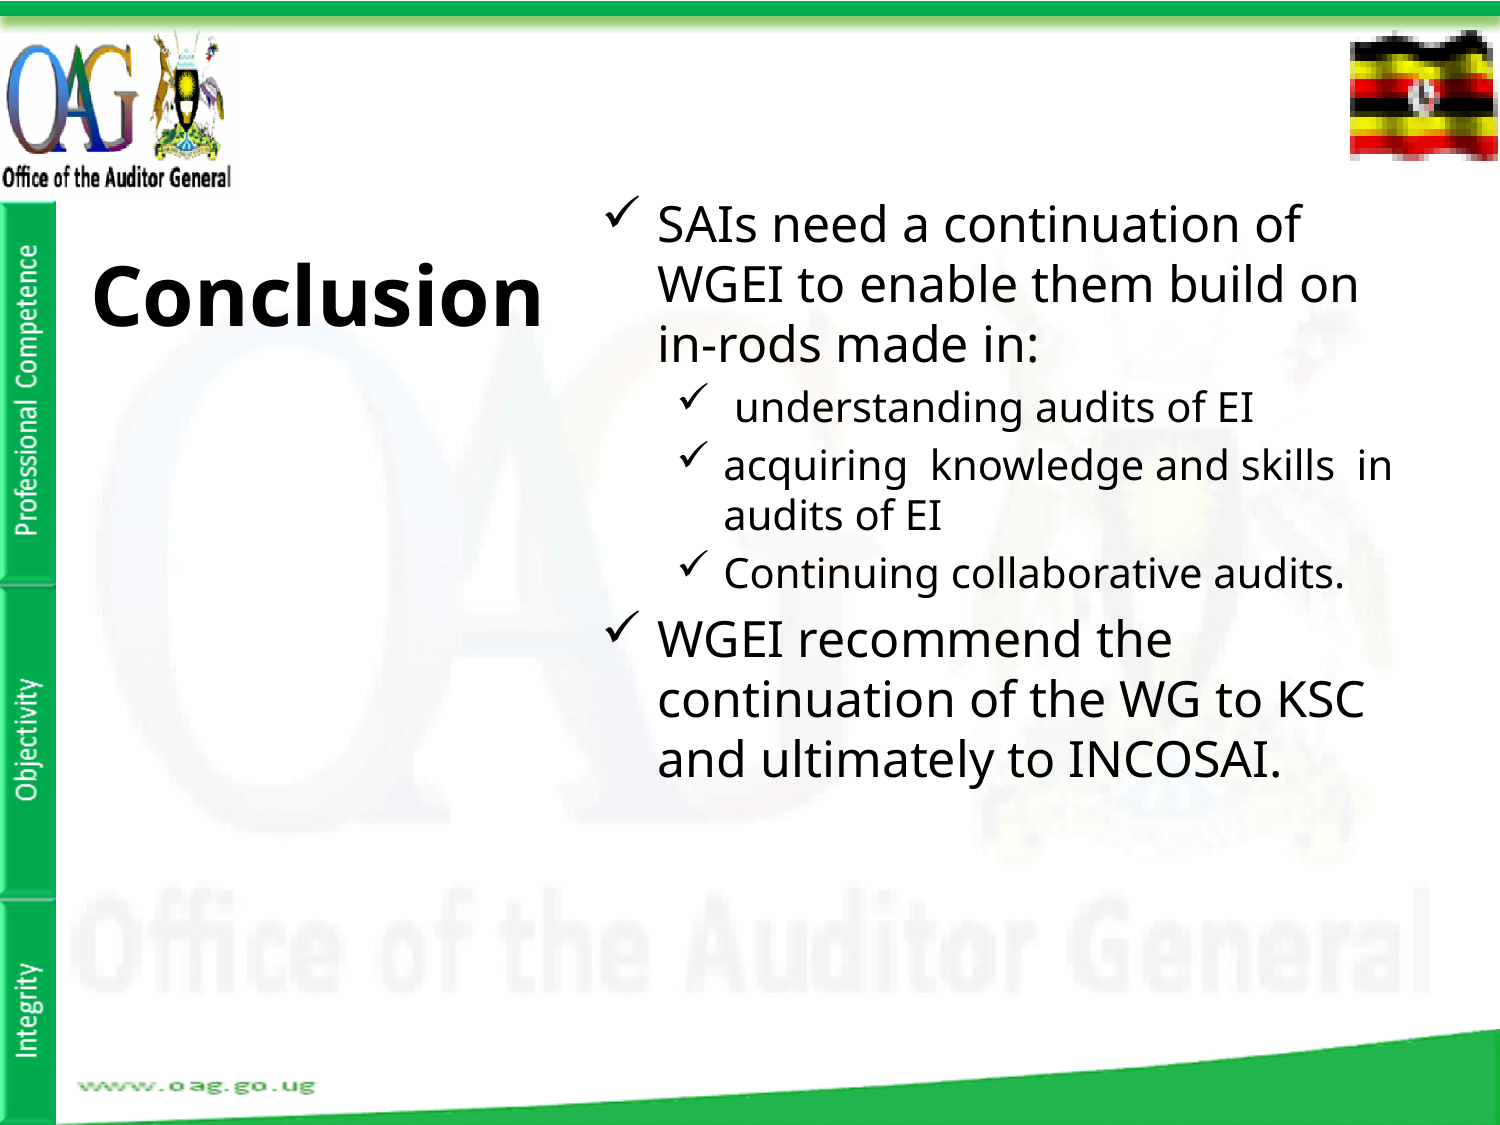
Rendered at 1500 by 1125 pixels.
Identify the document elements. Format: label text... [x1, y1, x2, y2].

list SAIs need a continuation of WGEI to enable them build on in-rods made in: understanding audits of EI acquiring knowledge and skills in audits of EI Continuing collaborative audits. WGEI recommend the continuation of the WG to KSC and ultimately to INCOSAI. [586, 44, 1425, 1005]
list Conclusion [75, 235, 569, 1005]
picture [0, 29, 1500, 1125]
